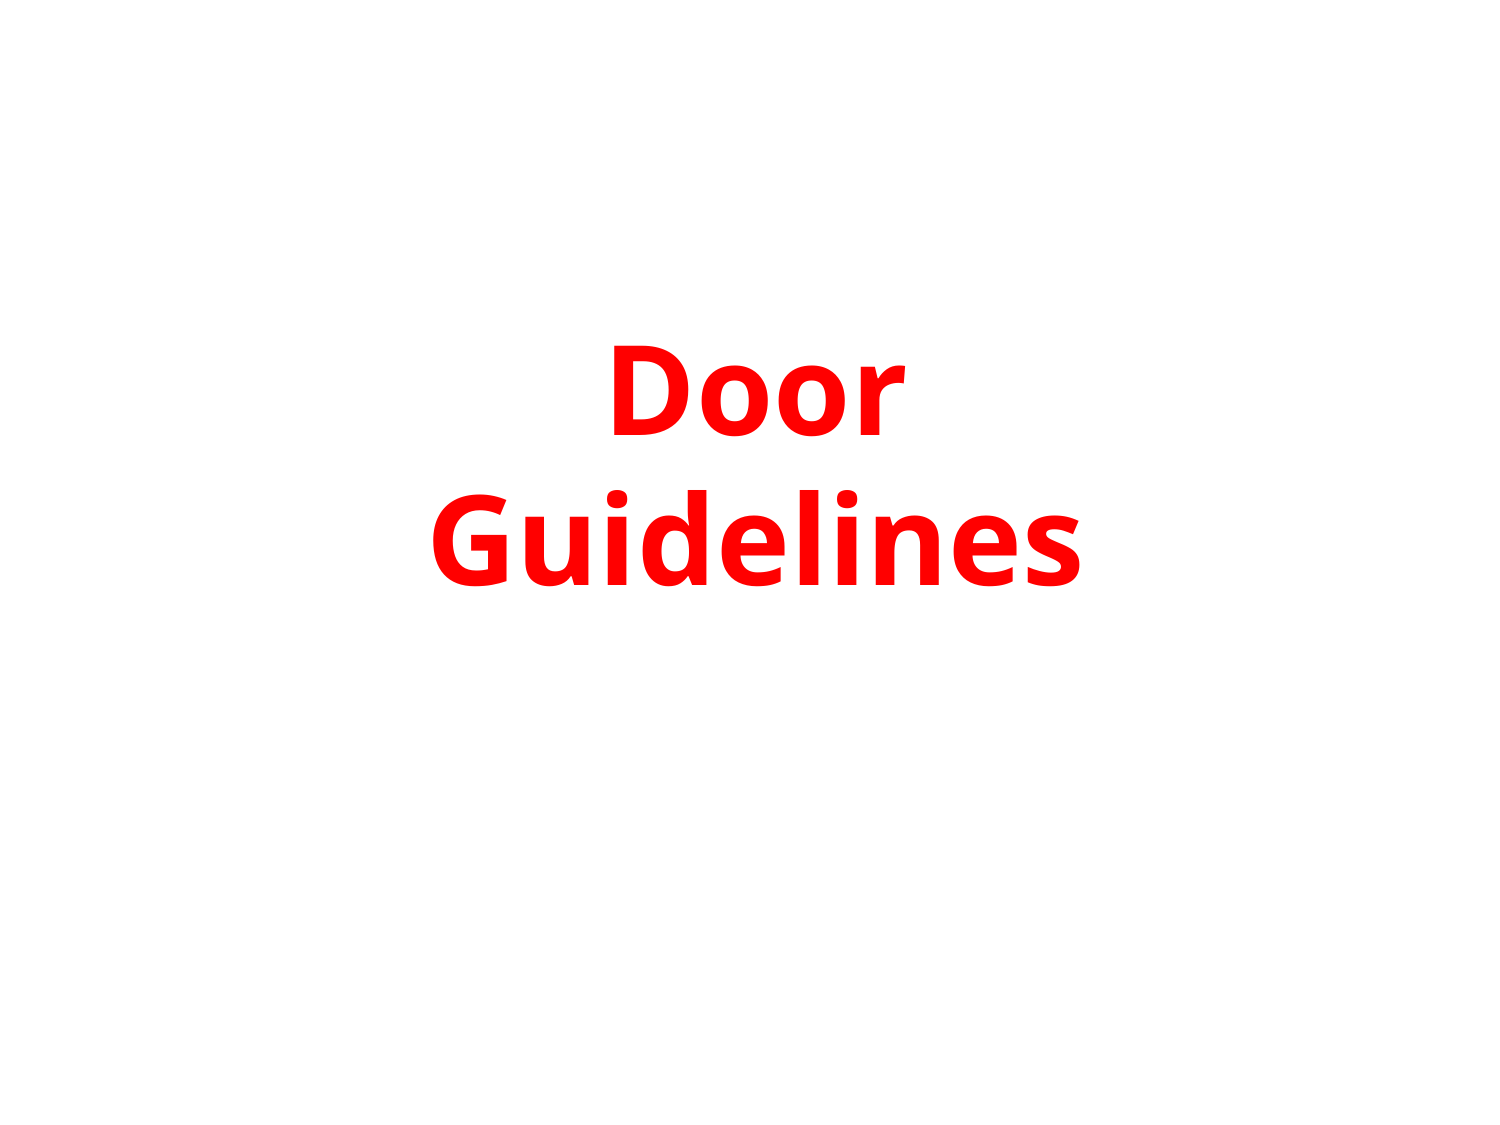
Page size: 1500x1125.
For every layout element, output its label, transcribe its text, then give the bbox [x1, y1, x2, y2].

text_box Door Guidelines [336, 302, 1176, 618]
